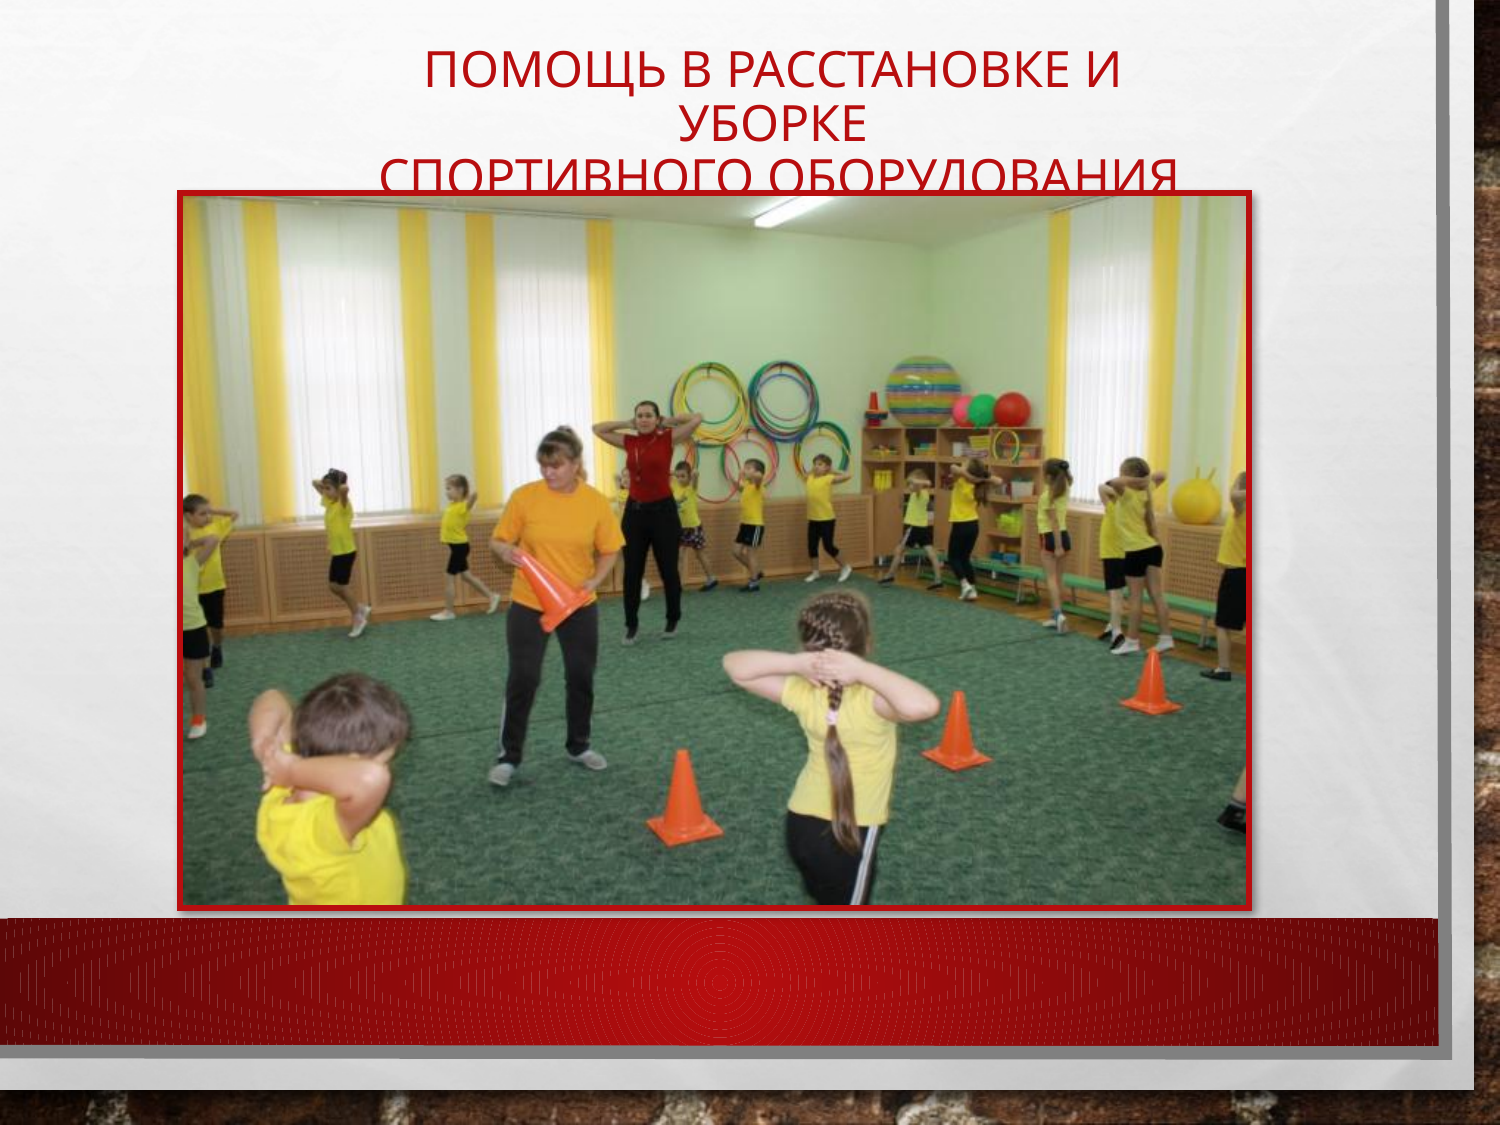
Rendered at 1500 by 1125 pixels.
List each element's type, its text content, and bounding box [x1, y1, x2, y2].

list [182, 195, 1247, 906]
picture [0, 0, 1500, 1125]
title Помощь в расстановке и уборке спортивного оборудования [316, 30, 1231, 189]
